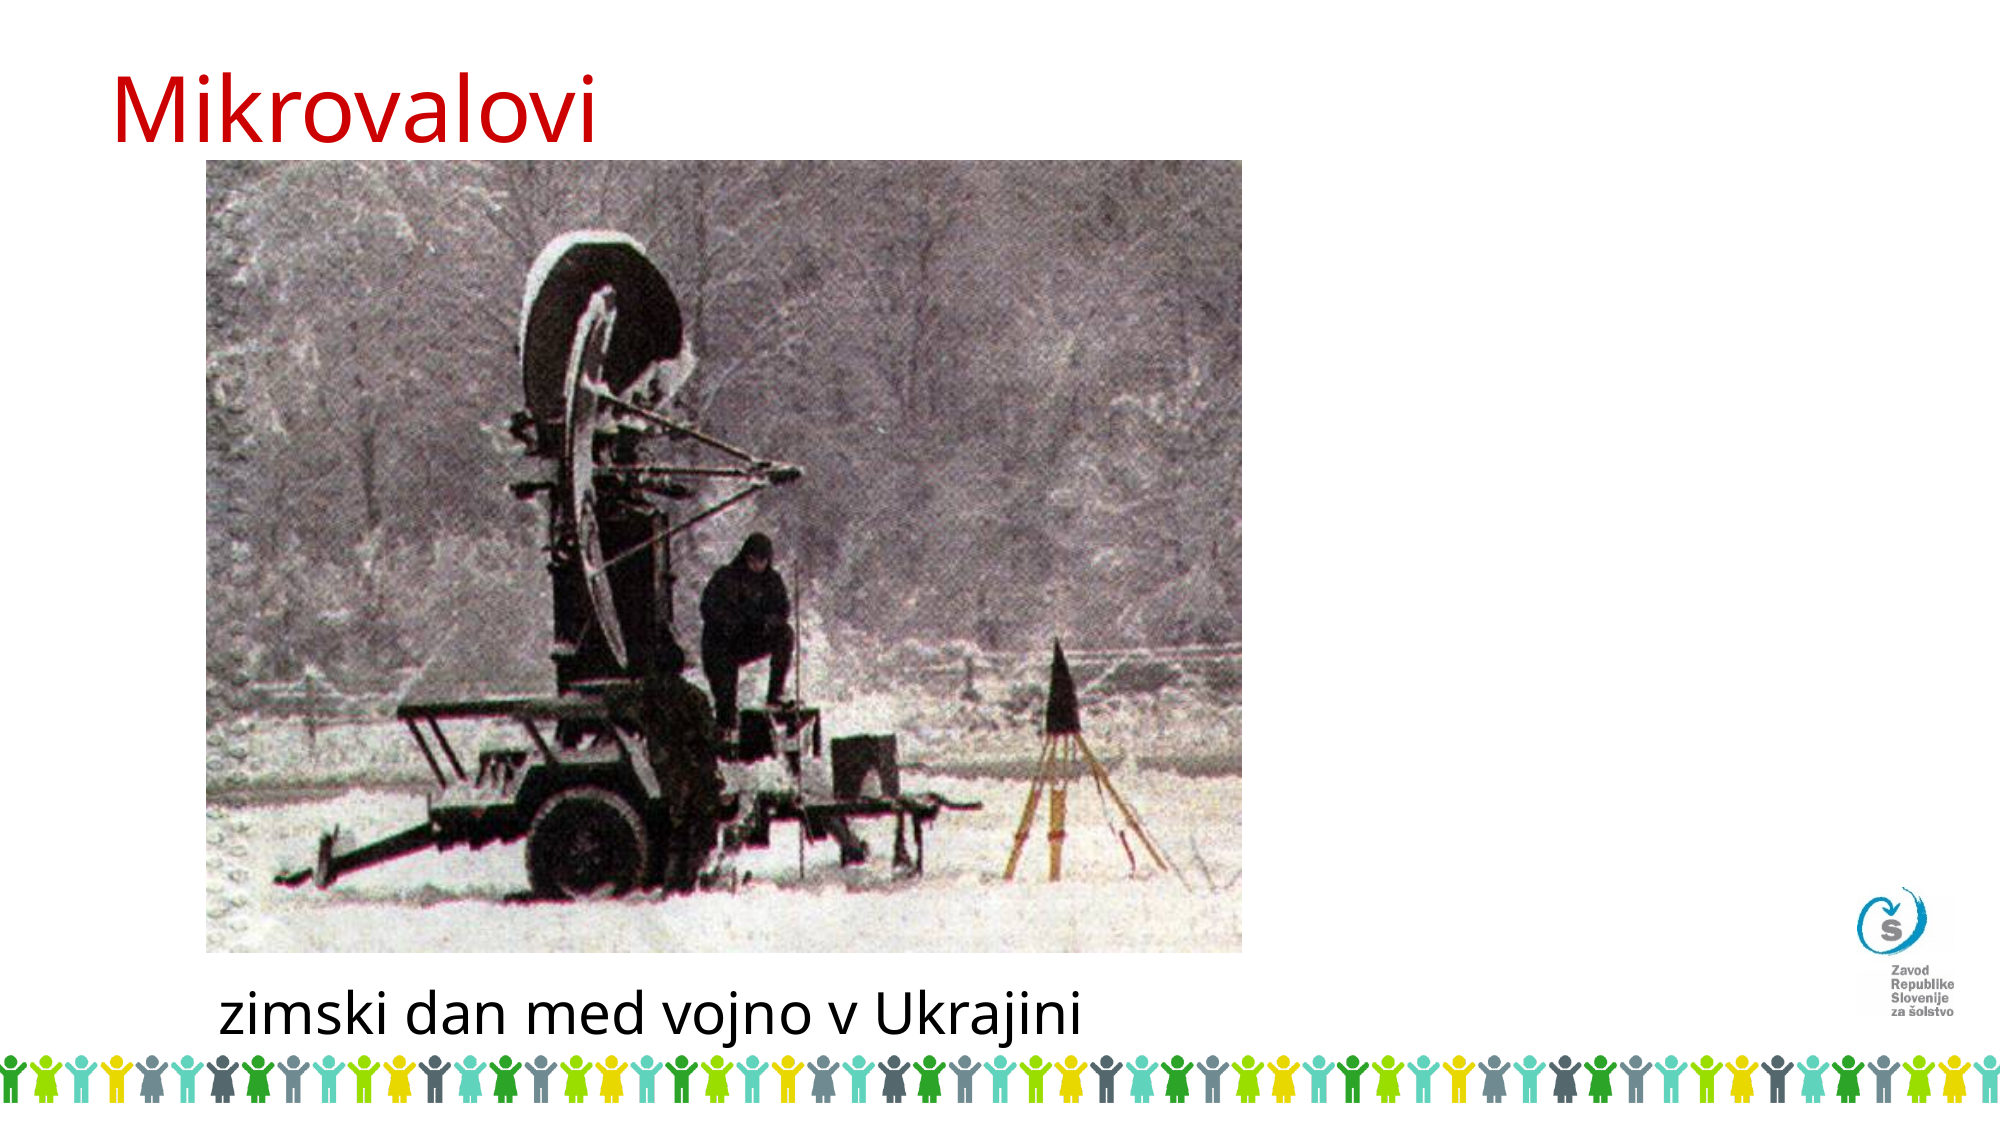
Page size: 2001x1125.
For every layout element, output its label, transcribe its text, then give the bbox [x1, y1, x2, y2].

picture [1857, 887, 1954, 1016]
picture [206, 160, 1242, 953]
title Mikrovalovi [94, 50, 1407, 170]
text_box zimski dan med vojno v Ukrajini [203, 968, 1161, 1054]
picture [0, 1055, 663, 1103]
picture [1336, 1055, 2000, 1103]
picture [665, 1055, 1335, 1103]
